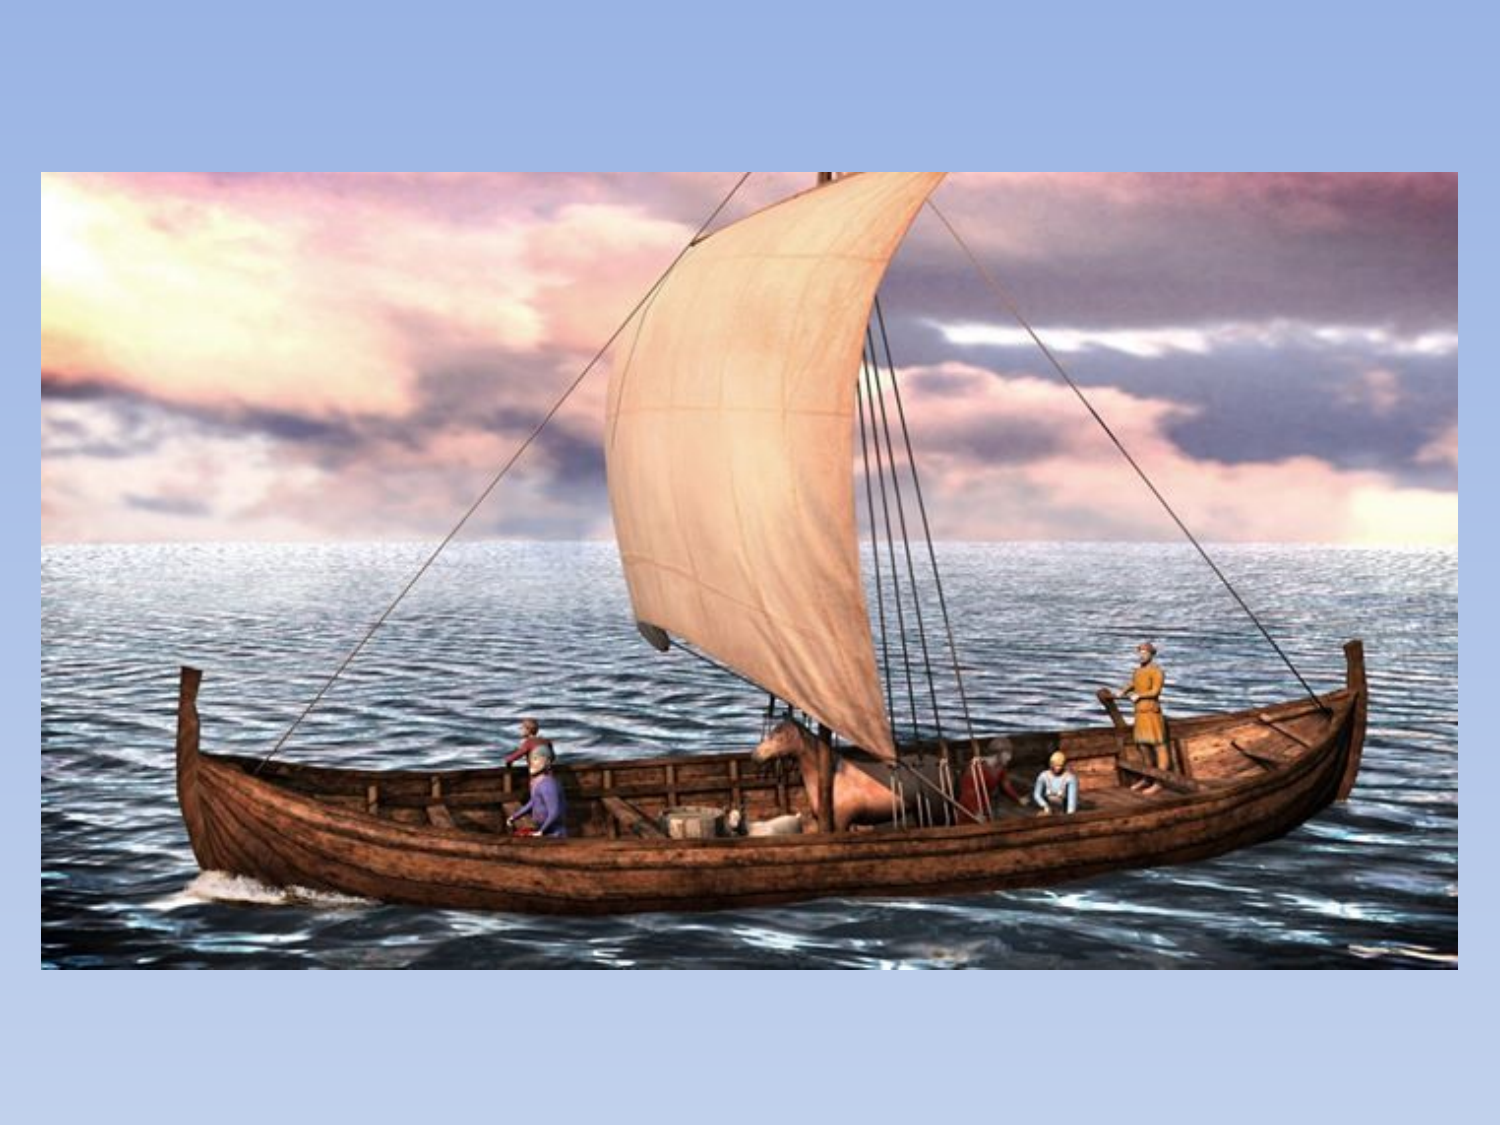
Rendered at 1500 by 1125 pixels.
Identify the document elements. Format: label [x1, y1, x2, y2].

list [41, 172, 1459, 970]
